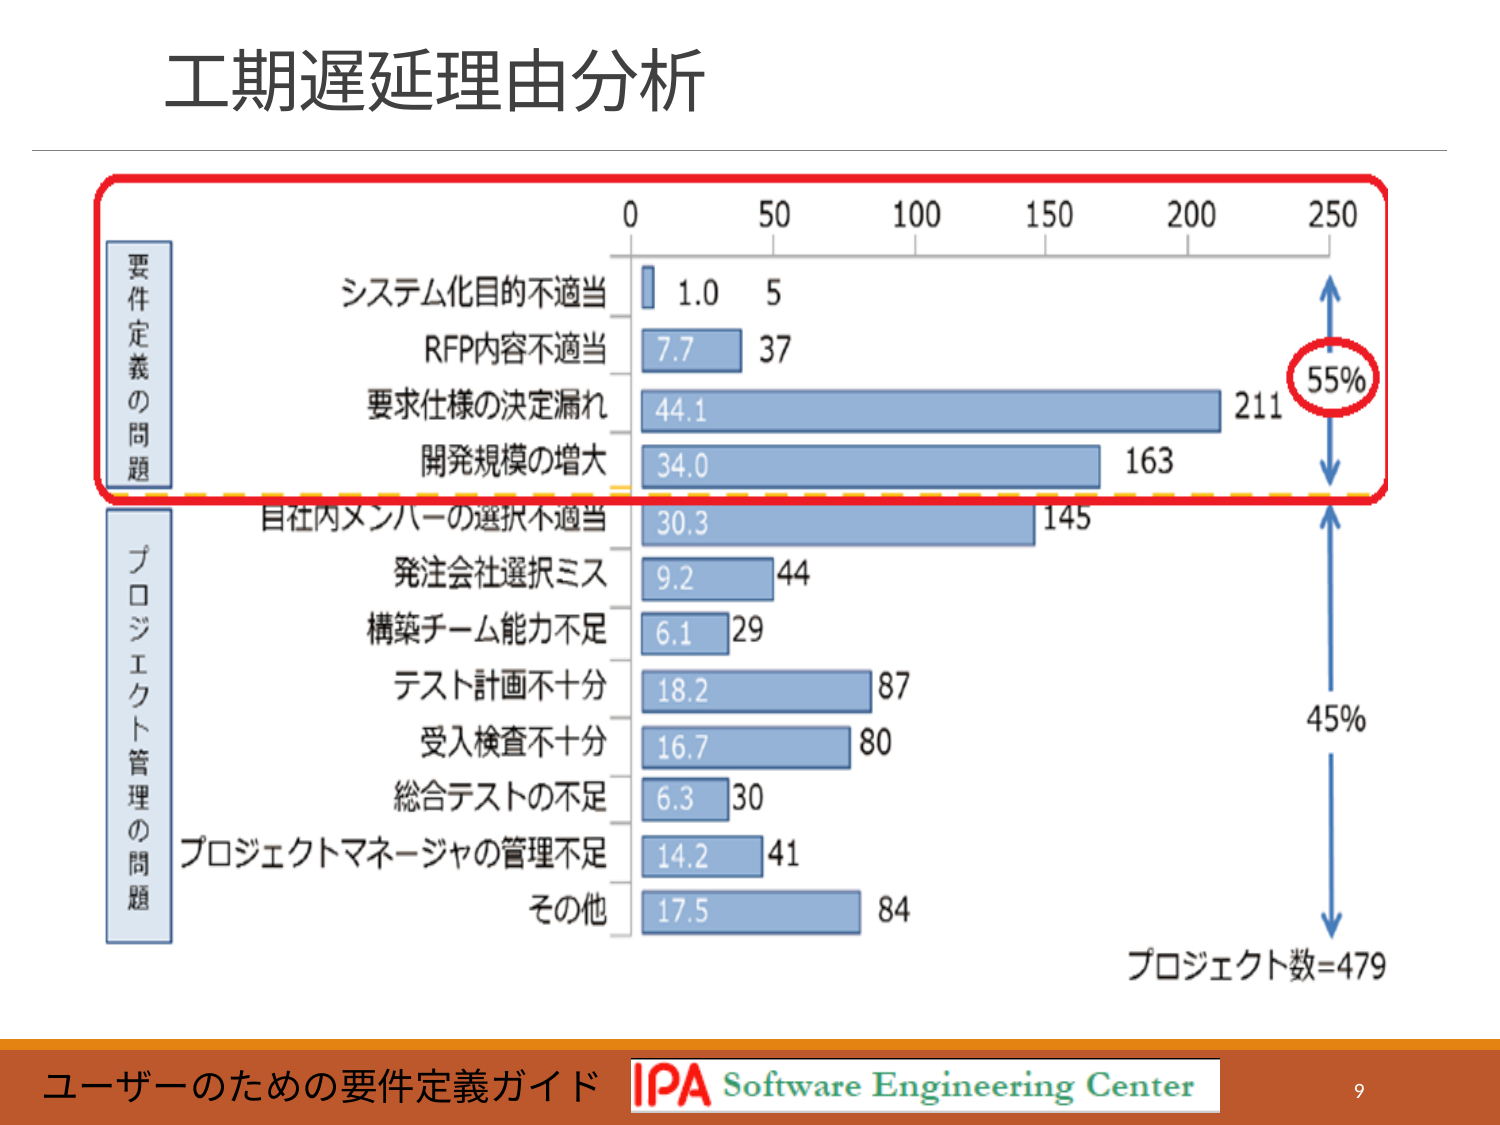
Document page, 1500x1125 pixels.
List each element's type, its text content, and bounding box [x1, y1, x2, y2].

title 工期遅延理由分析 [147, 42, 1386, 129]
picture [90, 168, 1389, 1012]
picture [631, 1058, 1220, 1113]
text_box ユーザーのための要件定義ガイド [26, 1055, 618, 1115]
slide_number 9 [1226, 1059, 1380, 1120]
